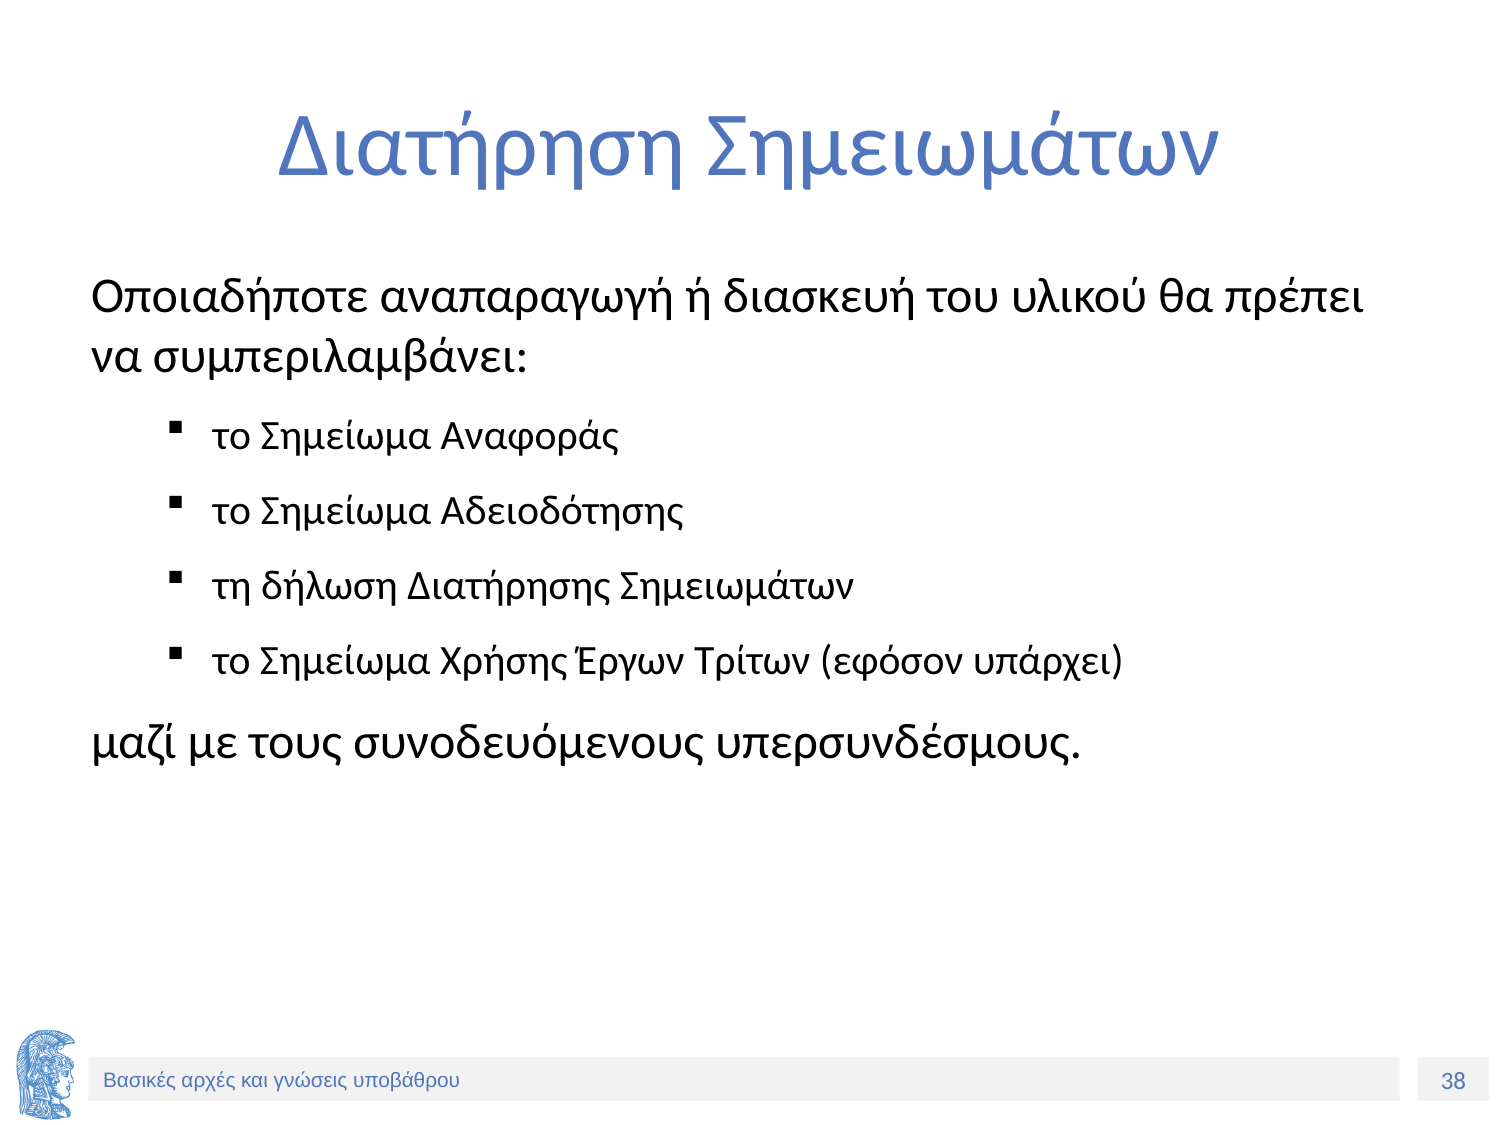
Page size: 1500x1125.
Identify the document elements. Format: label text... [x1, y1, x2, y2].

list Οποιαδήποτε αναπαραγωγή ή διασκευή του υλικού θα πρέπει να συμπεριλαμβάνει: το Σημείωμα Αναφοράς το Σημείωμα Αδειοδότησης τη δήλωση Διατήρησης Σημειωμάτων το Σημείωμα Χρήσης Έργων Τρίτων (εφόσον υπάρχει) μαζί με τους συνοδευόμενους υπερσυνδέσμους. [76, 255, 1427, 998]
picture [9, 1026, 81, 1120]
title Διατήρηση Σημειωμάτων [75, 45, 1425, 233]
